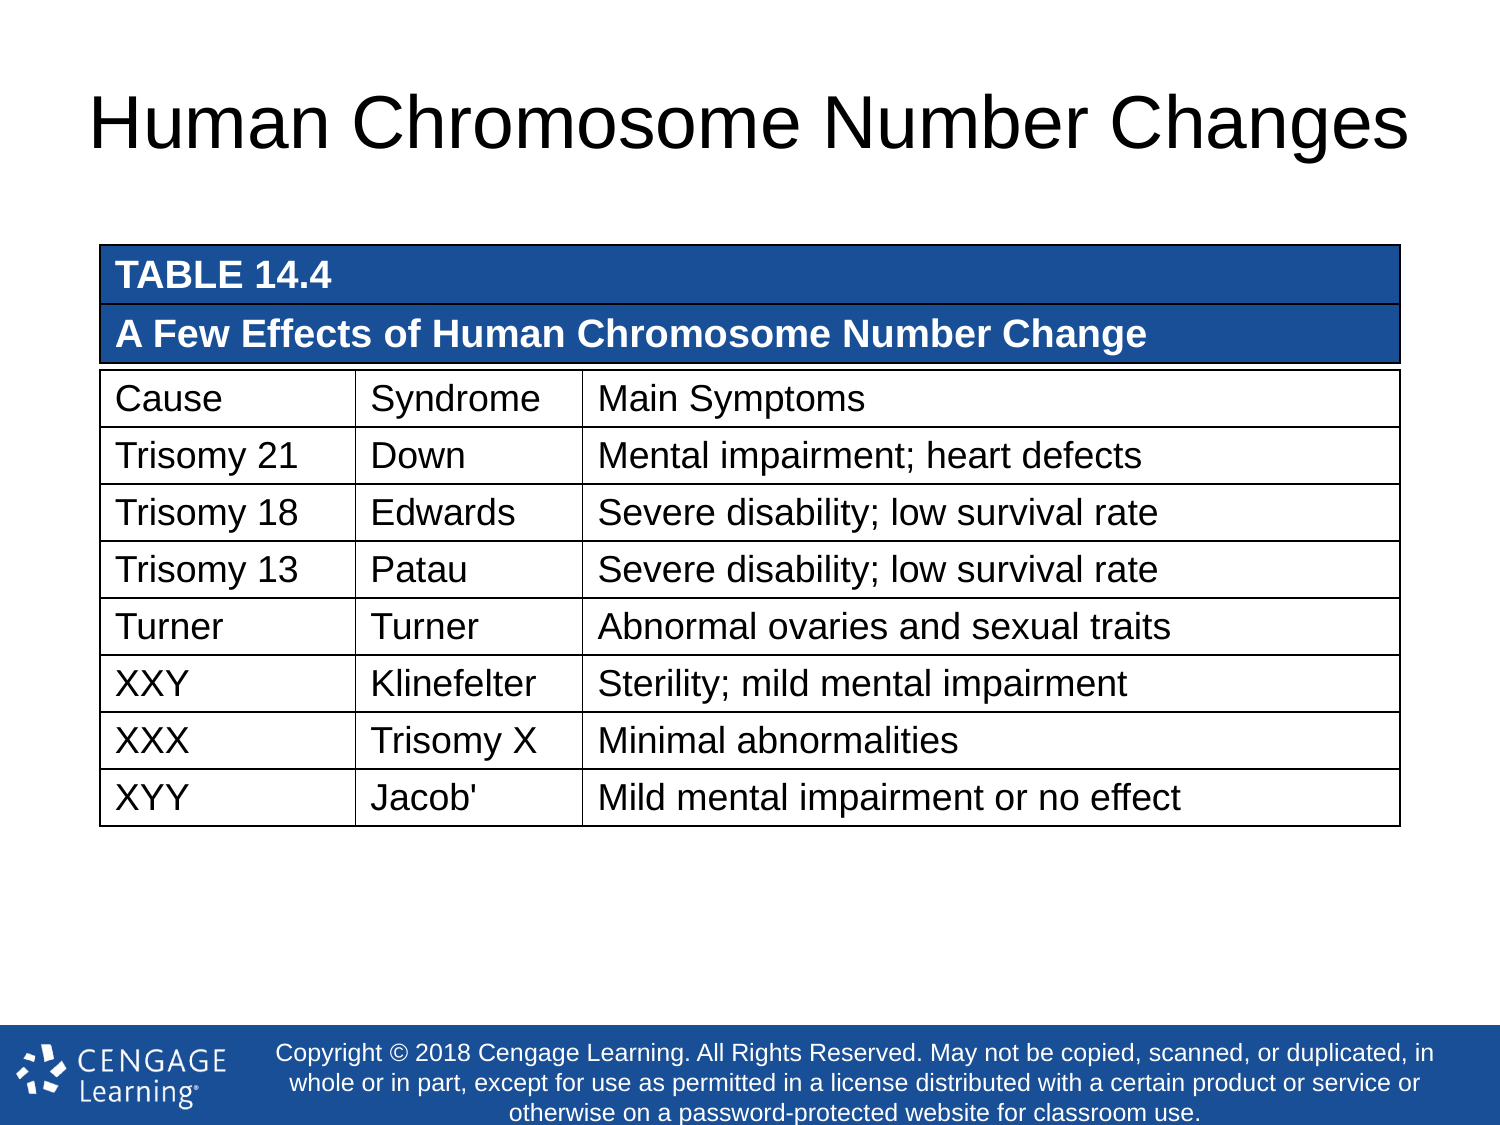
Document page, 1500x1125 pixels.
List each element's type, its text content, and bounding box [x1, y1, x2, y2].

table_cell Severe disability; low survival rate [583, 542, 1399, 597]
table_cell Klinefelter [356, 656, 582, 711]
table_cell Trisomy 18 [101, 485, 355, 540]
table_cell Minimal abnormalities [583, 713, 1399, 768]
table_cell Turner [101, 599, 355, 654]
table_cell Severe disability; low survival rate [583, 485, 1399, 540]
title Human Chromosome Number Changes [50, 24, 1450, 213]
table_cell Jacob' [356, 770, 582, 825]
table_header TABLE 14.4 [101, 246, 1399, 303]
table_cell Patau [356, 542, 582, 597]
table_cell XYY [101, 770, 355, 825]
table_cell Turner [356, 599, 582, 654]
table_cell Edwards [356, 485, 582, 540]
table_cell XXY [101, 656, 355, 711]
table_header Syndrome [356, 371, 582, 426]
table_cell Down [356, 428, 582, 483]
table_cell Mild mental impairment or no effect [583, 770, 1399, 825]
table_cell Sterility; mild mental impairment [583, 656, 1399, 711]
table_header Cause [101, 371, 355, 426]
table_cell Trisomy 21 [101, 428, 355, 483]
table_header Main Symptoms [583, 371, 1399, 426]
table_cell Abnormal ovaries and sexual traits [583, 599, 1399, 654]
table_cell Mental impairment; heart defects [583, 428, 1399, 483]
table_cell A Few Effects of Human Chromosome Number Change [101, 305, 1399, 362]
table_cell XXX [101, 713, 355, 768]
table_cell Trisomy 13 [101, 542, 355, 597]
table_cell Trisomy X [356, 713, 582, 768]
picture [12, 1040, 229, 1113]
